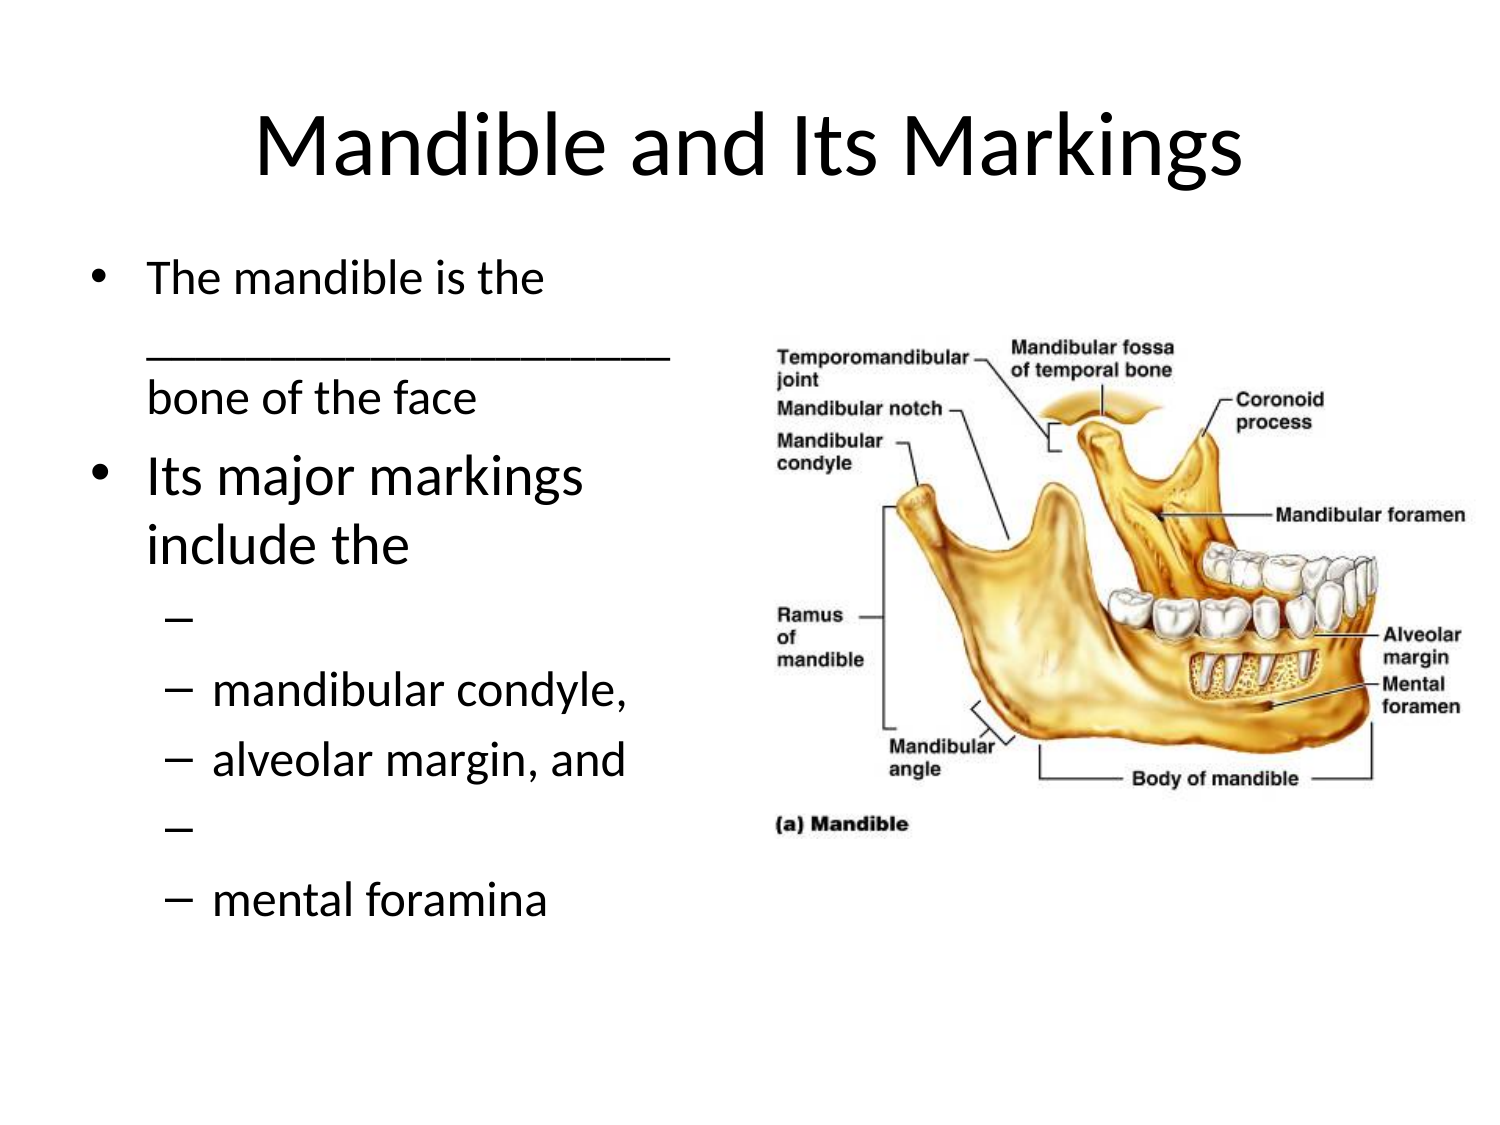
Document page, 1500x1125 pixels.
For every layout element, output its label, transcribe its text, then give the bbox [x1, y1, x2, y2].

title Mandible and Its Markings [75, 45, 1425, 233]
picture [762, 324, 1479, 839]
list The mandible is the _____________________ bone of the face Its major markings include the mandibular condyle, alveolar margin, and mental foramina [75, 237, 750, 1005]
